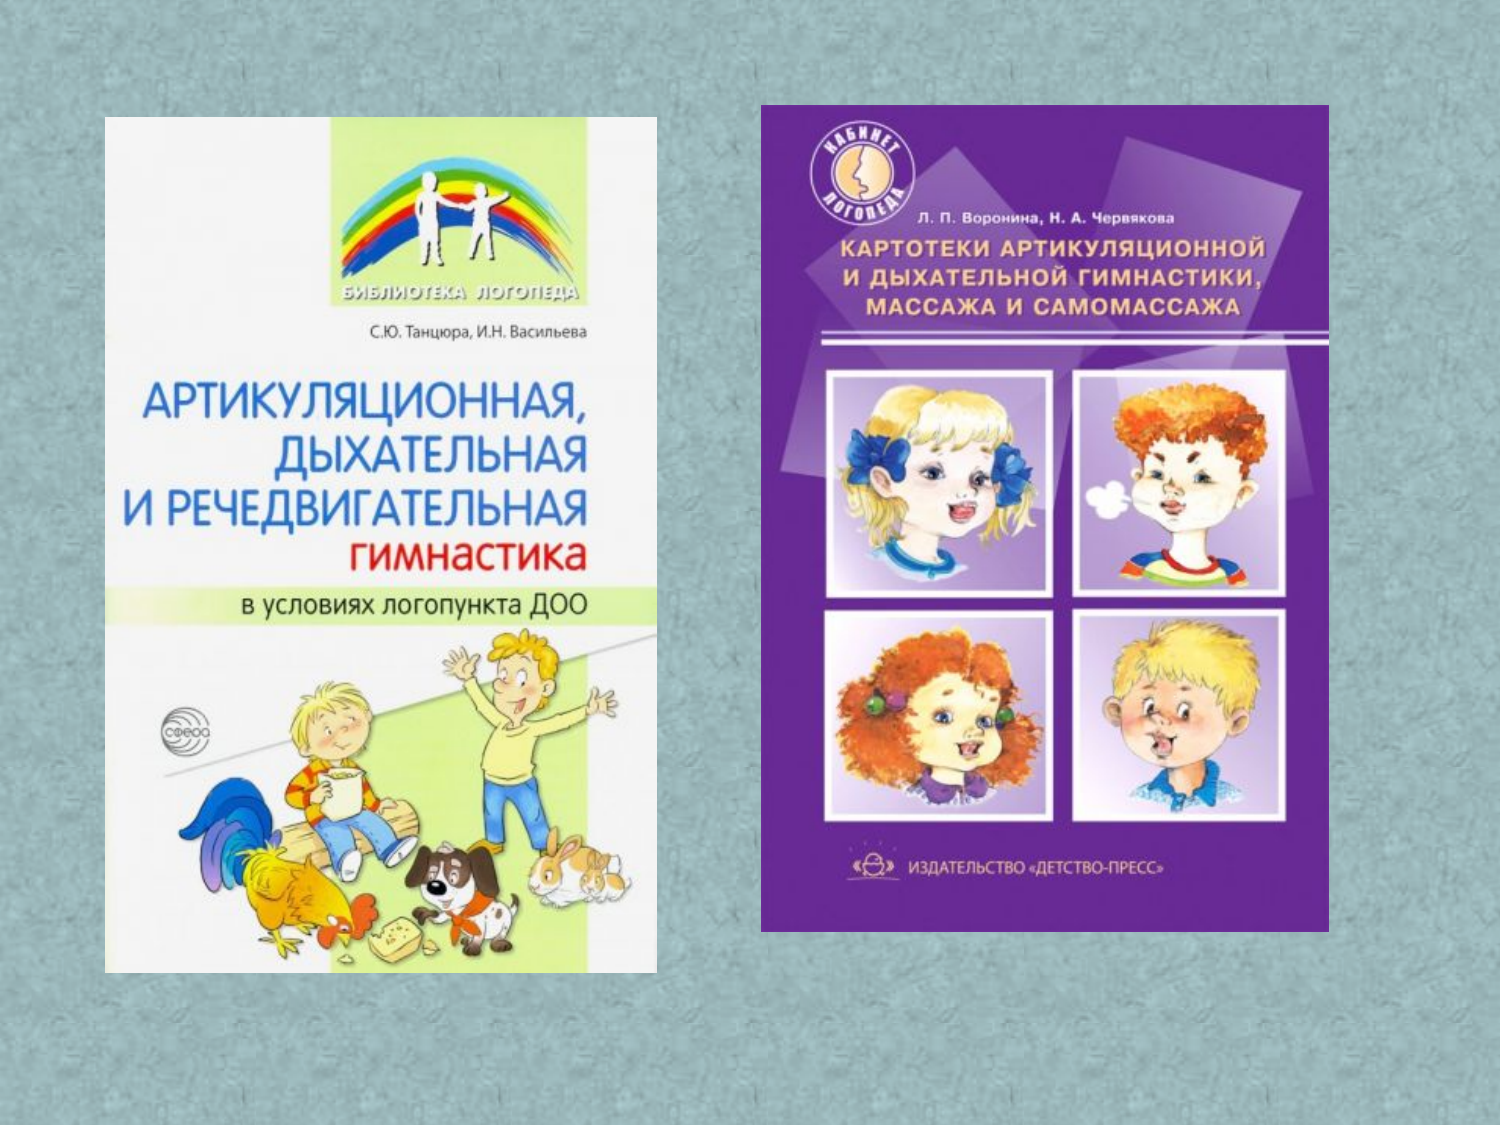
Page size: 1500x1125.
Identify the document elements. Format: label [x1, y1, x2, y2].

list [105, 116, 657, 973]
picture [761, 105, 1330, 933]
